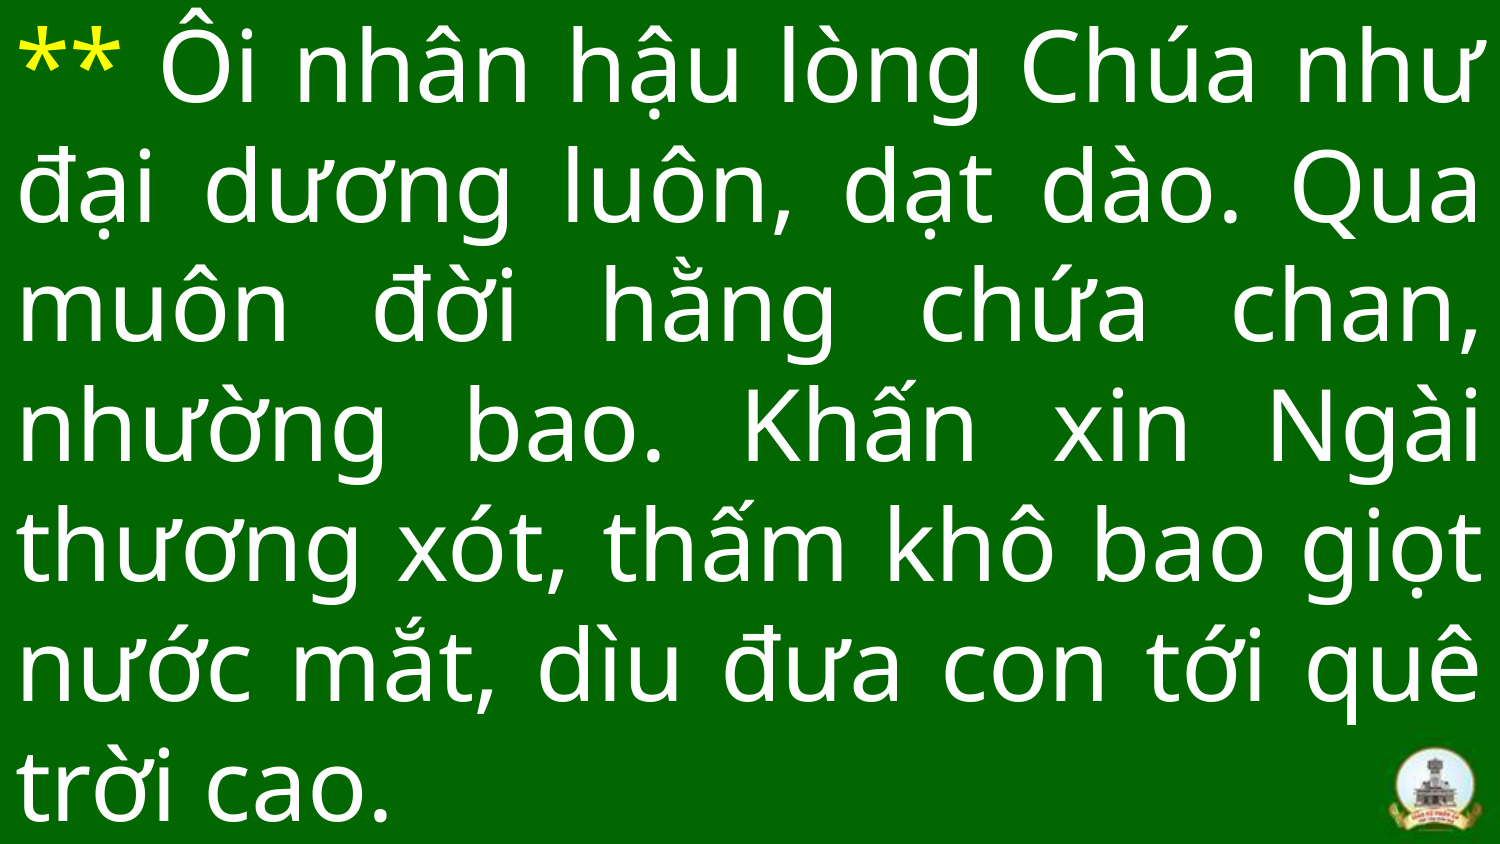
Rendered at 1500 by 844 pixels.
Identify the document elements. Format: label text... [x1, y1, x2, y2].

title ** Ôi nhân hậu lòng Chúa như đại dương luôn, dạt dào. Qua muôn đời hằng chứa chan, nhường bao. Khấn xin Ngài thương xót, thấm khô bao giọt nước mắt, dìu đưa con tới quê trời cao. [0, 0, 1500, 844]
